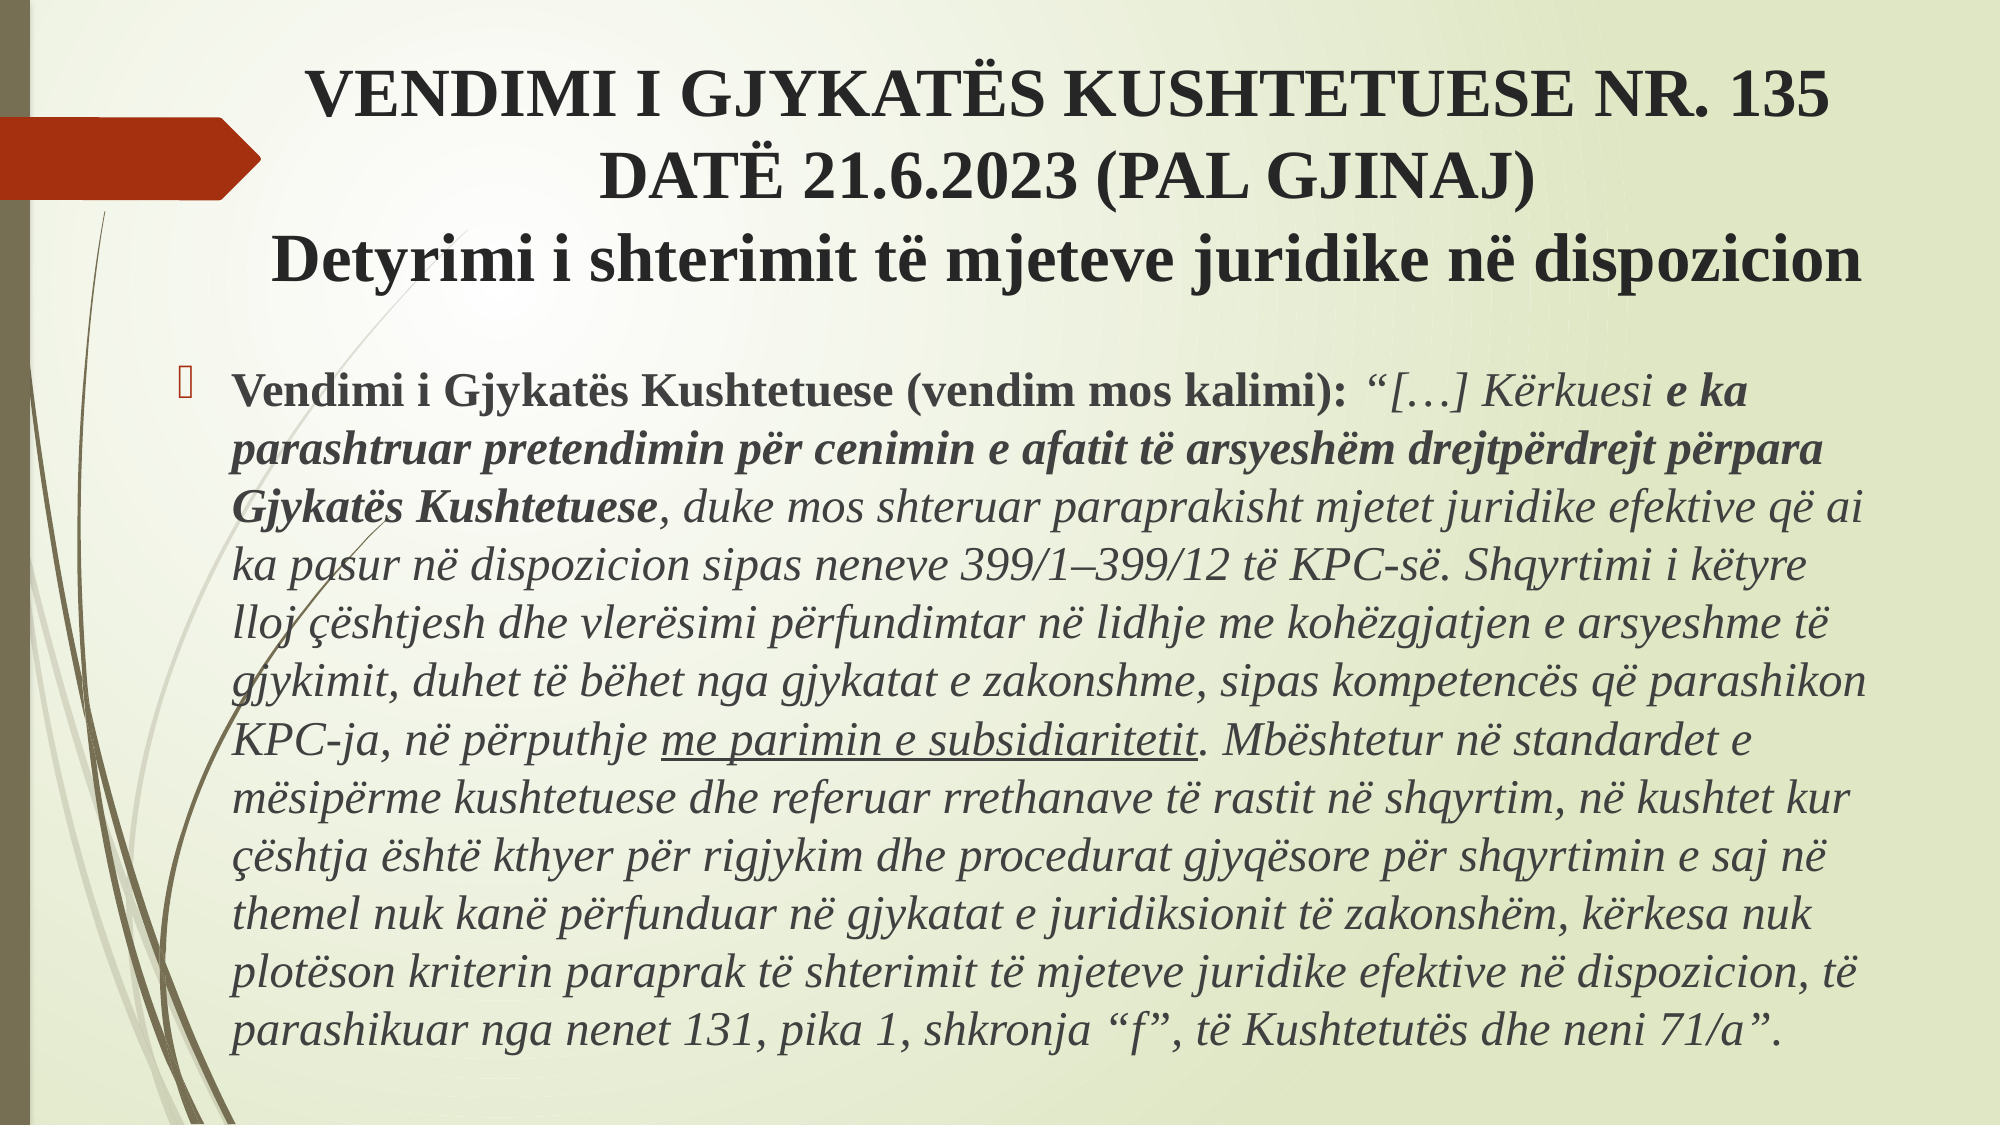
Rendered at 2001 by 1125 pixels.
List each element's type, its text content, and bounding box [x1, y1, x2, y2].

title VENDIMI I GJYKATËS KUSHTETUESE NR. 135 DATË 21.6.2023 (PAL GJINAJ) Detyrimi i shterimit të mjeteve juridike në dispozicion [249, 39, 1888, 313]
list Vendimi i Gjykatës Kushtetuese (vendim mos kalimi): “[…] Kërkuesi e ka parashtruar pretendimin për cenimin e afatit të arsyeshëm drejtpërdrejt përpara Gjykatës Kushtetuese, duke mos shteruar paraprakisht mjetet juridike efektive që ai ka pasur në dispozicion sipas neneve 399/1–399/12 të KPC-së. Shqyrtimi i këtyre lloj çështjesh dhe vlerësimi përfundimtar në lidhje me kohëzgjatjen e arsyeshme të gjykimit, duhet të bëhet nga gjykatat e zakonshme, sipas kompetencës që parashikon KPC-ja, në përputhje me parimin e subsidiaritetit. Mbështetur në standardet e mësipërme kushtetuese dhe referuar rrethanave të rastit në shqyrtim, në kushtet kur çështja është kthyer për rigjykim dhe procedurat gjyqësore për shqyrtimin e saj në themel nuk kanë përfunduar në gjykatat e juridiksionit të zakonshëm, kërkesa nuk plotëson kriterin paraprak të shterimit të mjeteve juridike efektive në dispozicion, të parashikuar nga nenet 131, pika 1, shkronja “f”, të Kushtetutës dhe neni 71/a”. [162, 350, 1888, 1073]
